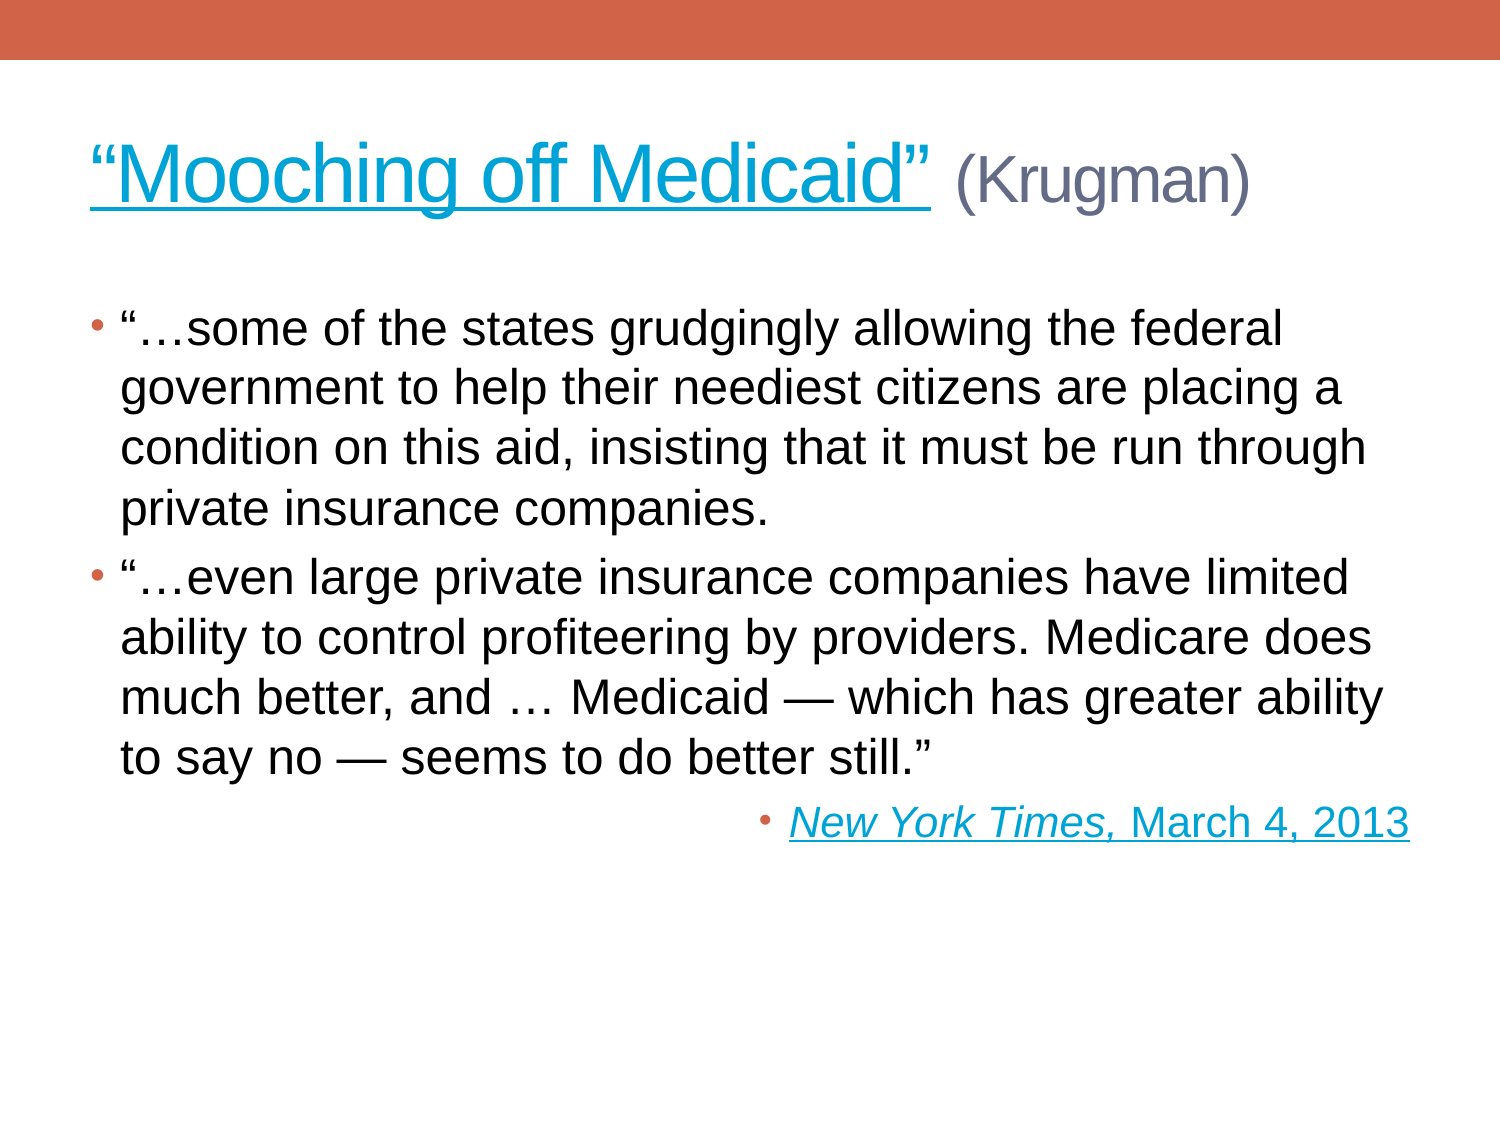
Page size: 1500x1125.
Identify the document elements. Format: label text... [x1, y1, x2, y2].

list “…some of the states grudgingly allowing the federal government to help their neediest citizens are placing a condition on this aid, insisting that it must be run through private insurance companies. “…even large private insurance companies have limited ability to control profiteering by providers. Medicare does much better, and … Medicaid — which has greater ability to say no — seems to do better still.” New York Times, March 4, 2013 [75, 287, 1425, 988]
title “Mooching off Medicaid” (Krugman) [75, 87, 1425, 250]
